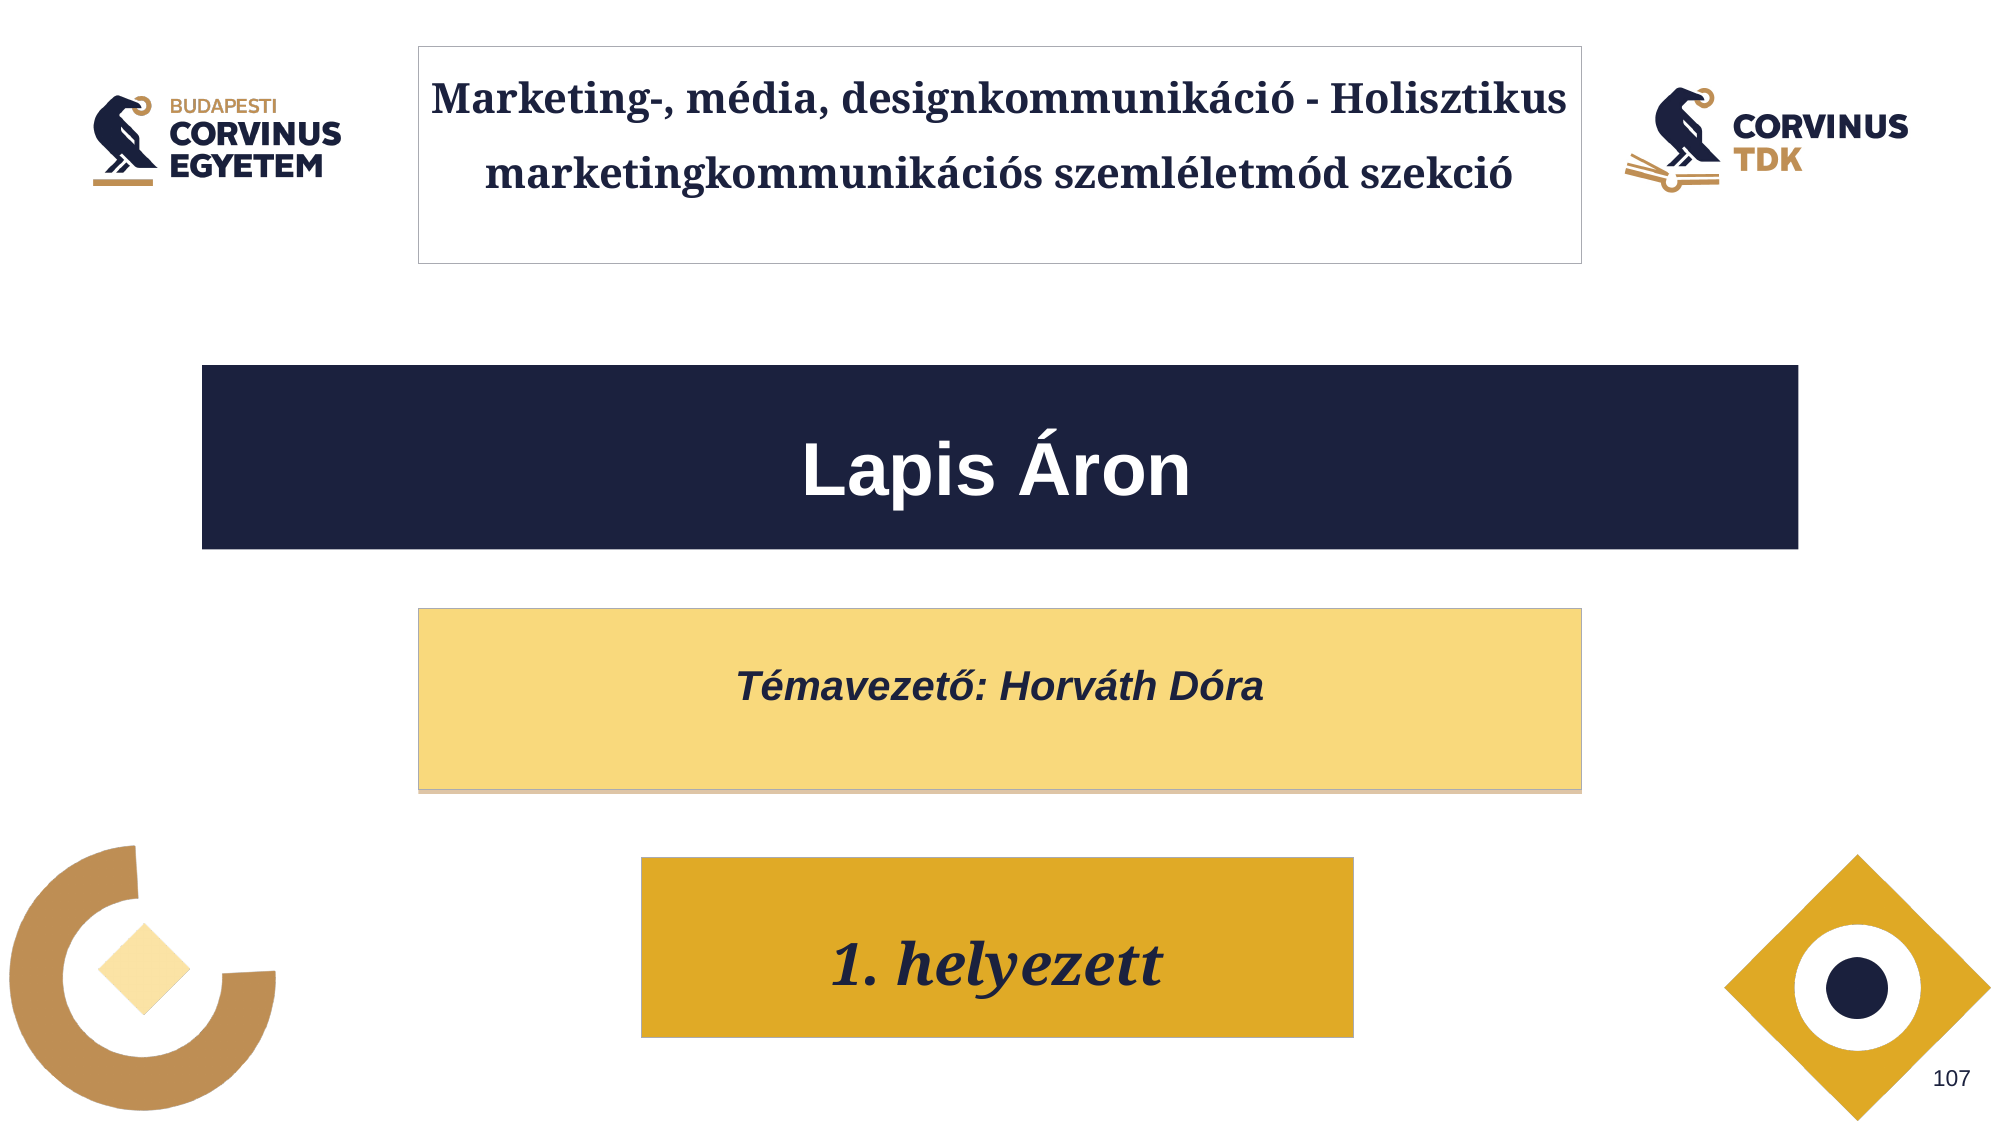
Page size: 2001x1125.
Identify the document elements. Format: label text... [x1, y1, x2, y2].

picture [93, 95, 365, 186]
text_box 1. helyezett [641, 857, 1354, 1038]
picture [1724, 854, 1991, 1121]
picture [0, 820, 303, 1125]
picture [1532, 0, 2000, 281]
title Marketing-, média, designkommunikáció - Holisztikus marketingkommunikációs szemléletmód szekció [418, 46, 1582, 264]
text_box Lapis Áron [205, 374, 1789, 541]
text_box Témavezető: Horváth Dóra [418, 608, 1582, 790]
